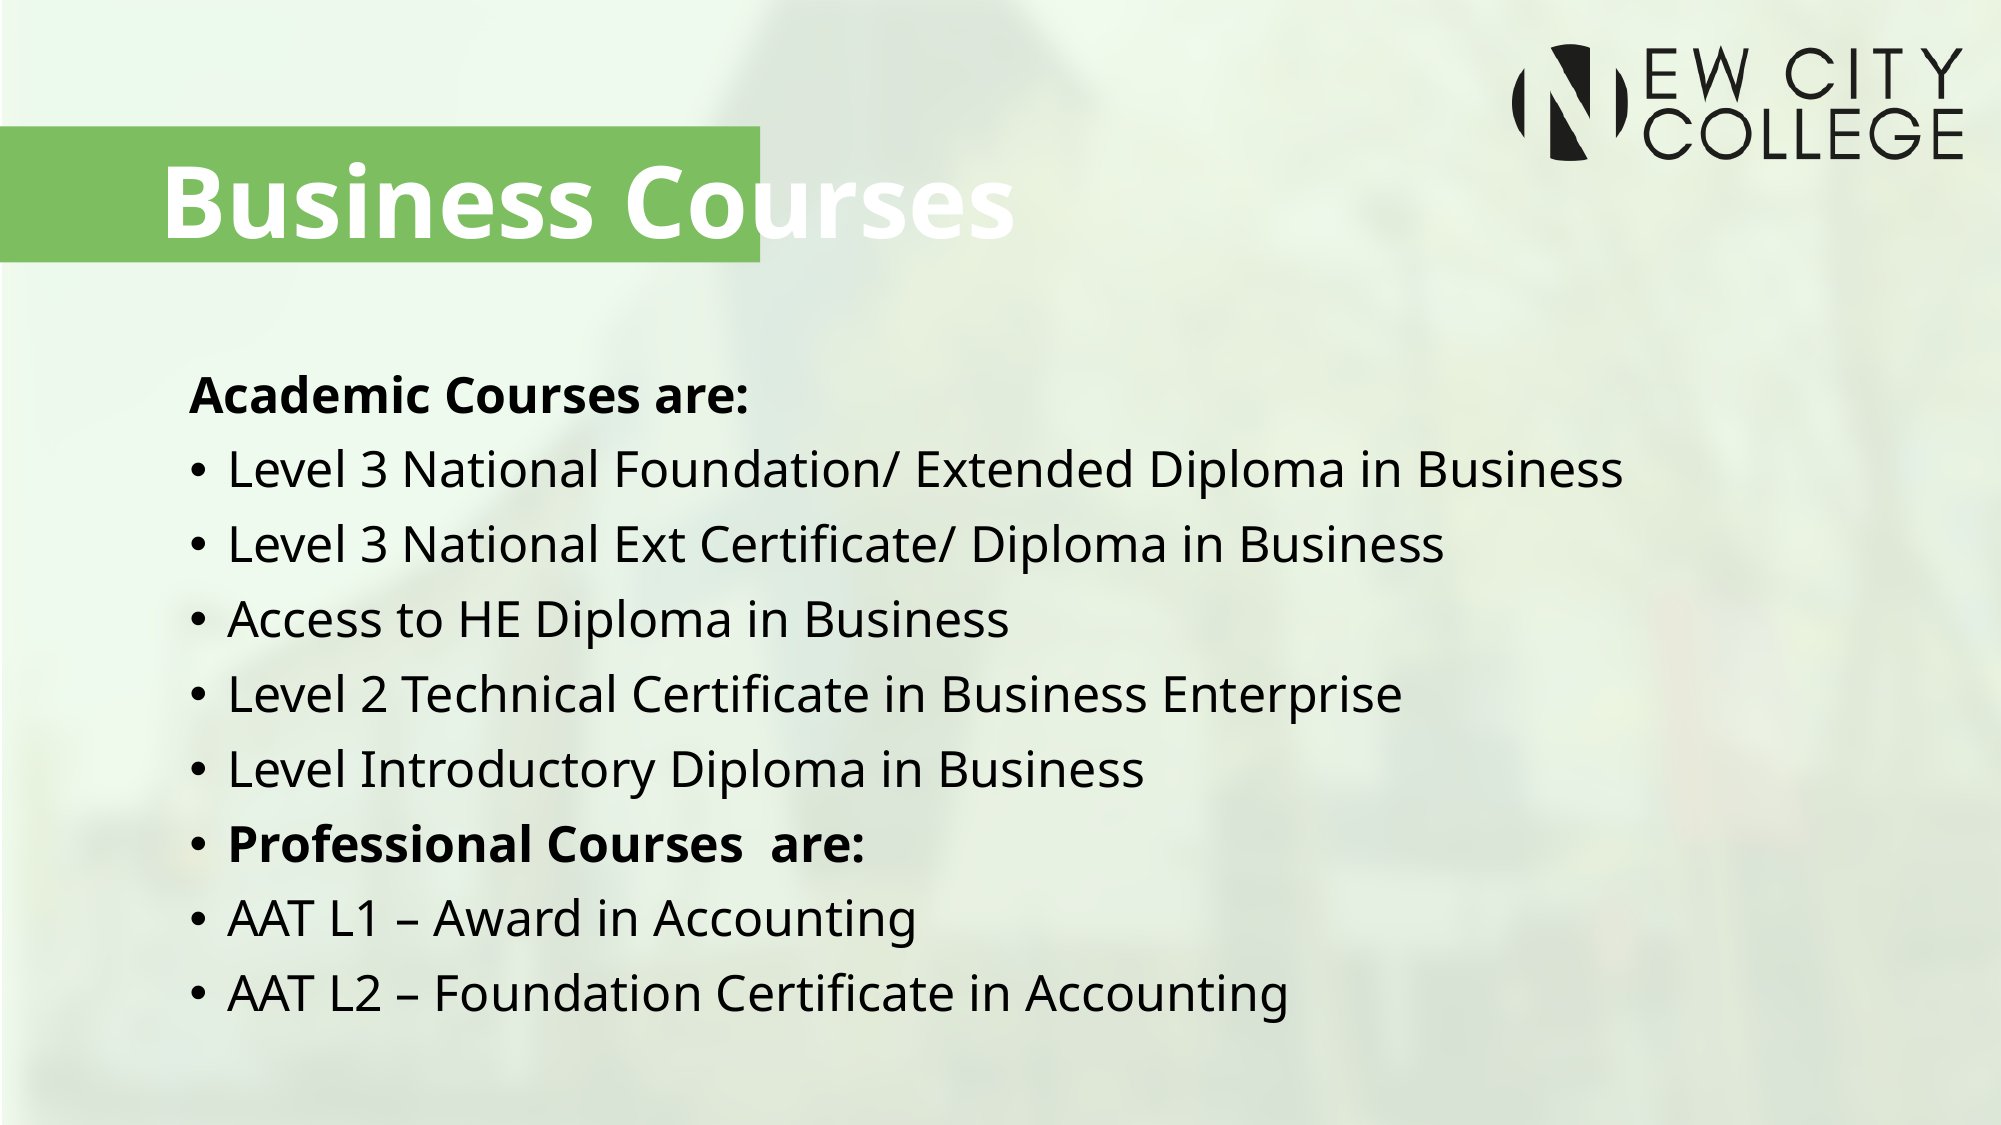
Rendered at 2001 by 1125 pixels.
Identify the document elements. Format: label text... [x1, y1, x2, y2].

picture [1512, 44, 1963, 161]
text_box Academic Courses are: Level 3 National Foundation/ Extended Diploma in Business Level 3 National Ext Certificate/ Diploma in Business Access to HE Diploma in Business Level 2 Technical Certificate in Business Enterprise Level Introductory Diploma in Business Professional Courses are: AAT L1 – Award in Accounting AAT L2 – Foundation Certificate in Accounting [174, 362, 1825, 1082]
text_box Business Courses [144, 130, 1290, 266]
text_box [0, 125, 761, 264]
